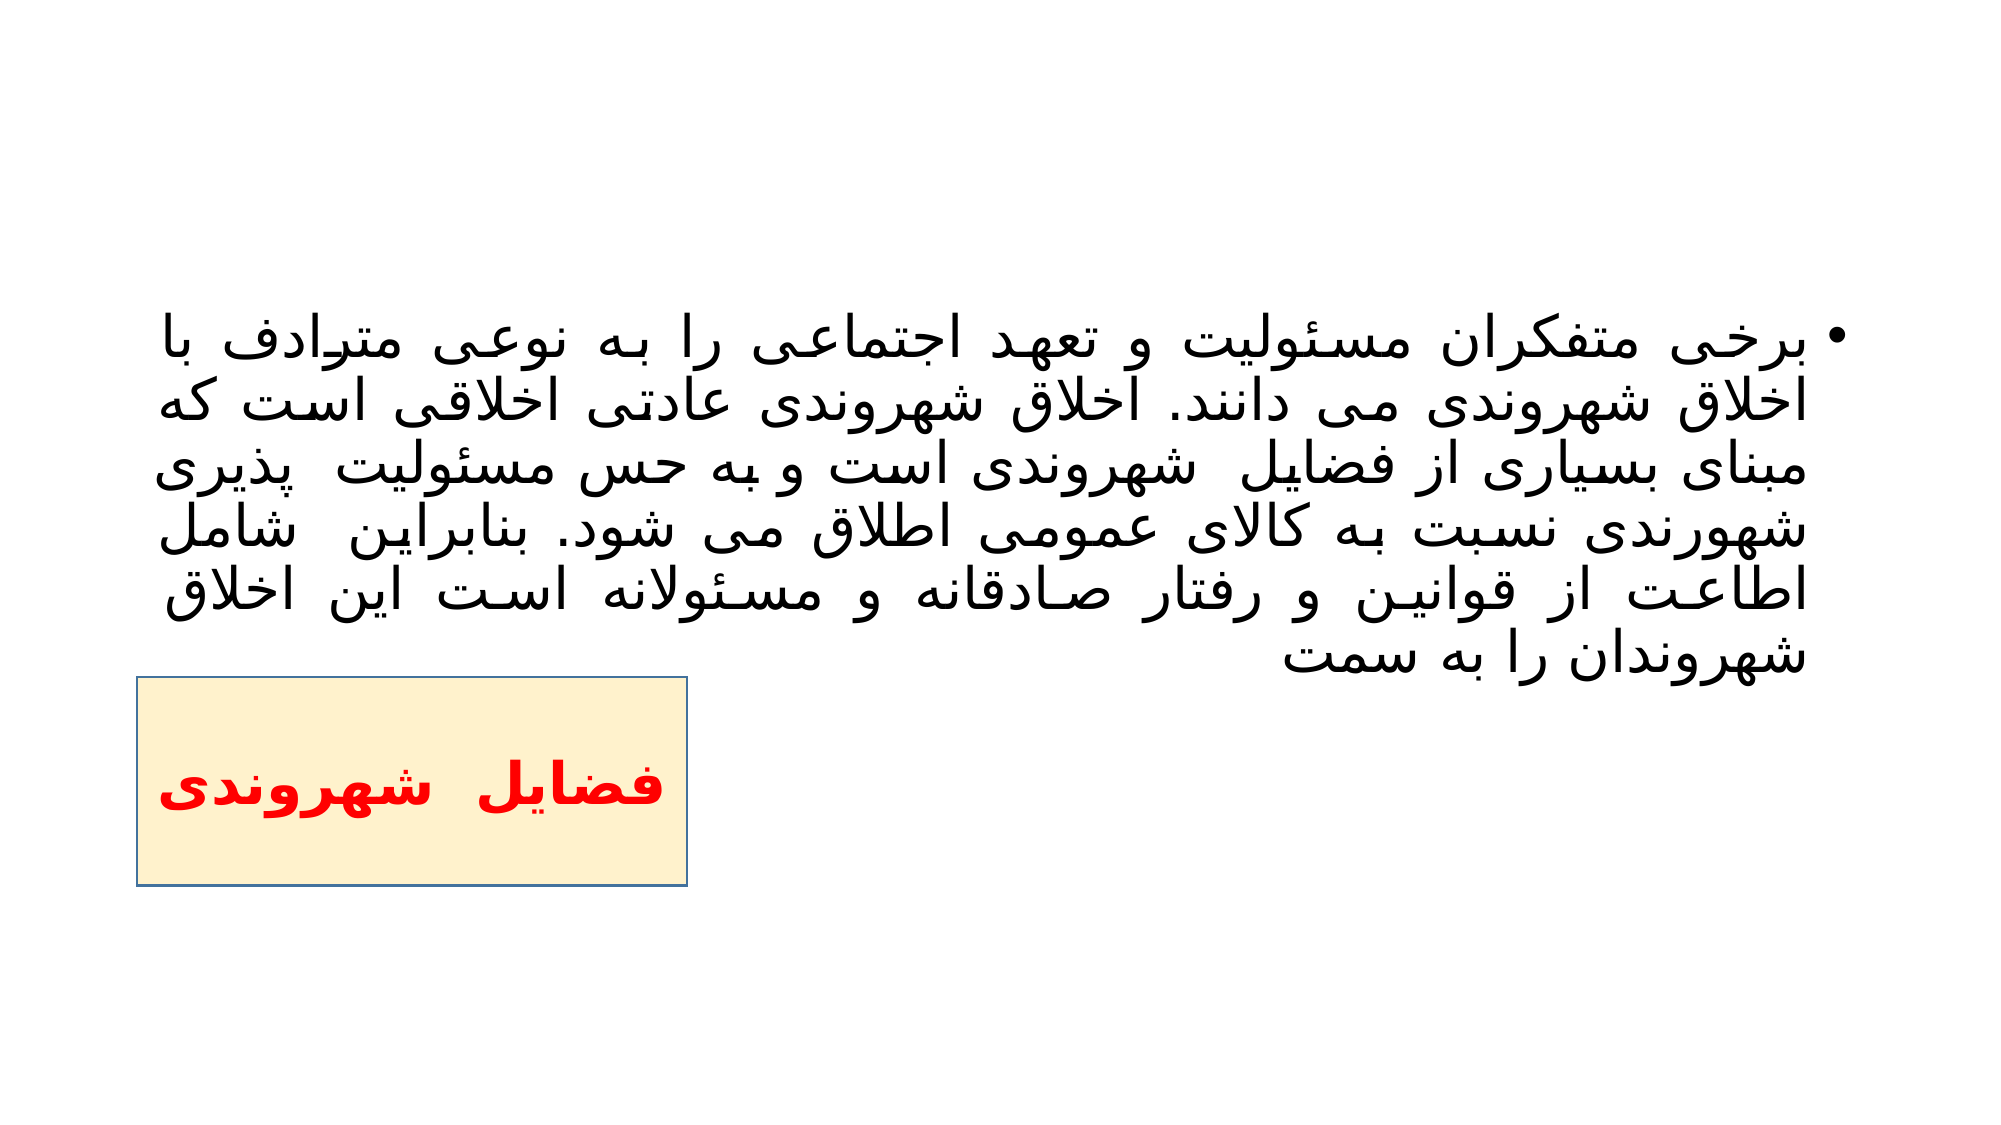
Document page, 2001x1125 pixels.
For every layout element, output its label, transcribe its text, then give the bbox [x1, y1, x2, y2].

list برخی متفکران مسئولیت و تعهد اجتماعی را به نوعی مترادف با اخلاق شهروندی می دانند. اخلاق شهروندی عادتی اخلاقی است که مبنای بسیاری از فضایل شهروندی است و به حس مسئولیت پذیری شهورندی نسبت به کالای عمومی اطلاق می شود. بنابراین شامل اطاعت از قوانین و رفتار صادقانه و مسئولانه است این اخلاق شهروندان را به سمت [137, 299, 1863, 1014]
text_box فضایل شهروندی [136, 676, 688, 887]
